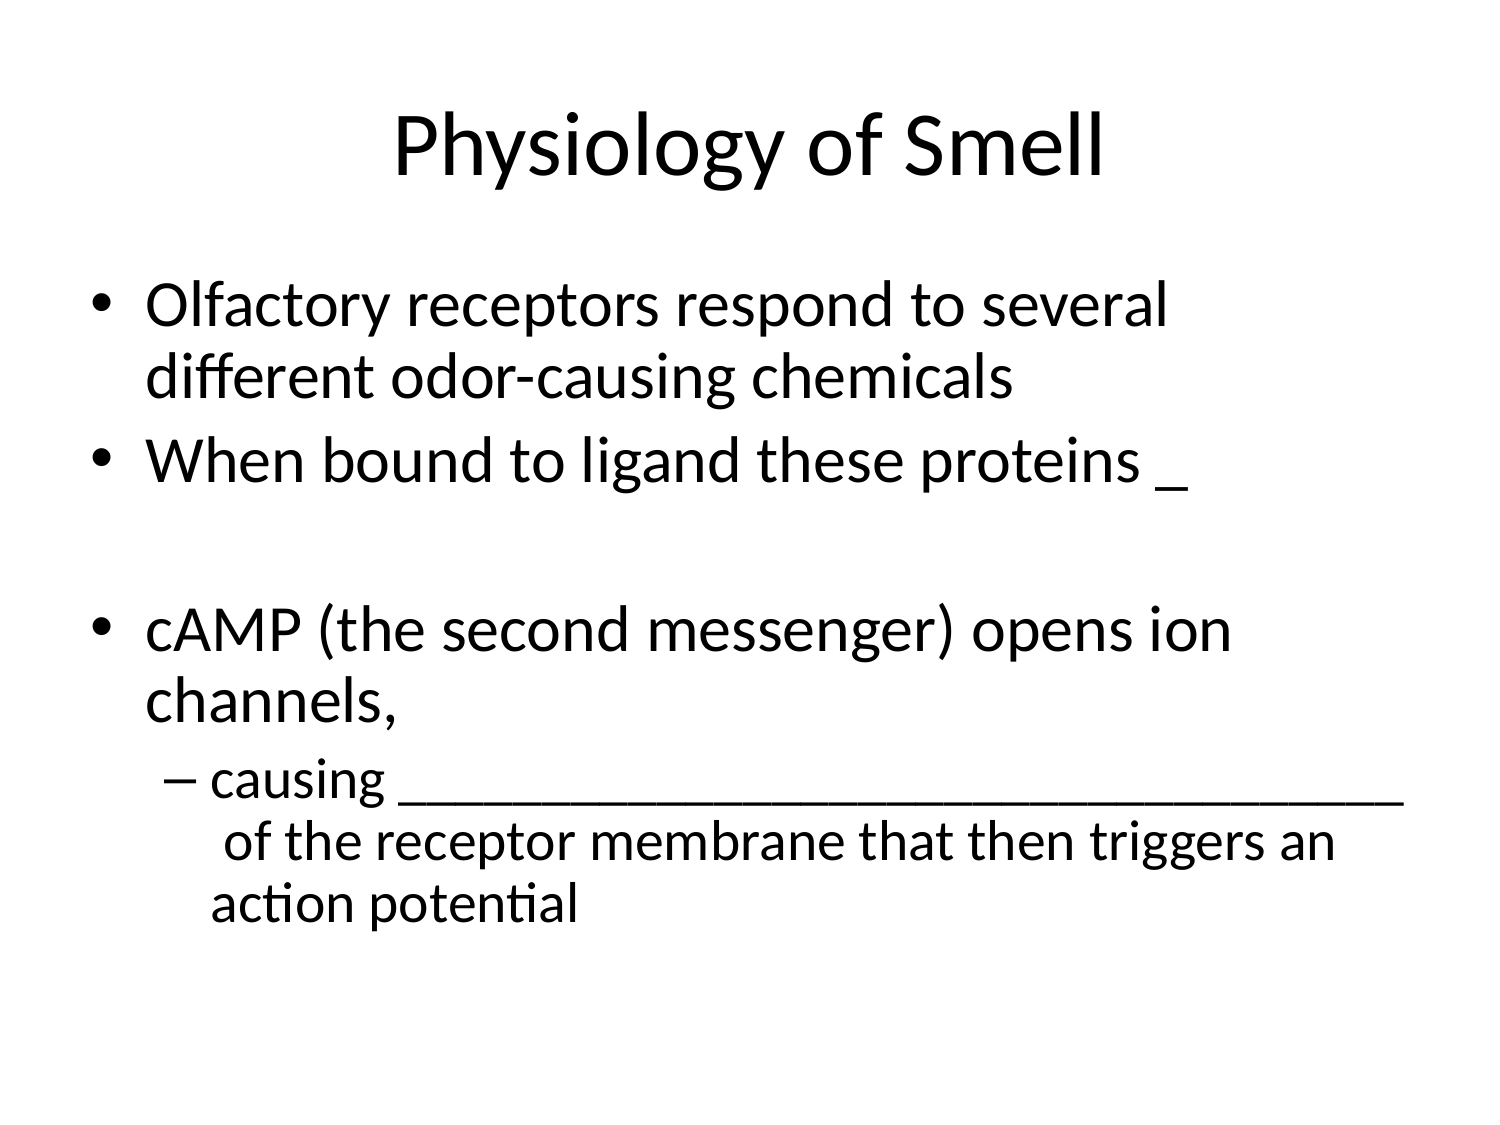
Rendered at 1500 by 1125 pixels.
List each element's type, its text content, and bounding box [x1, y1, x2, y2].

title Physiology of Smell [75, 45, 1425, 233]
list Olfactory receptors respond to several different odor-causing chemicals When bound to ligand these proteins _ cAMP (the second messenger) opens ion channels, causing ___________________________________ of the receptor membrane that then triggers an action potential [75, 262, 1425, 1005]
